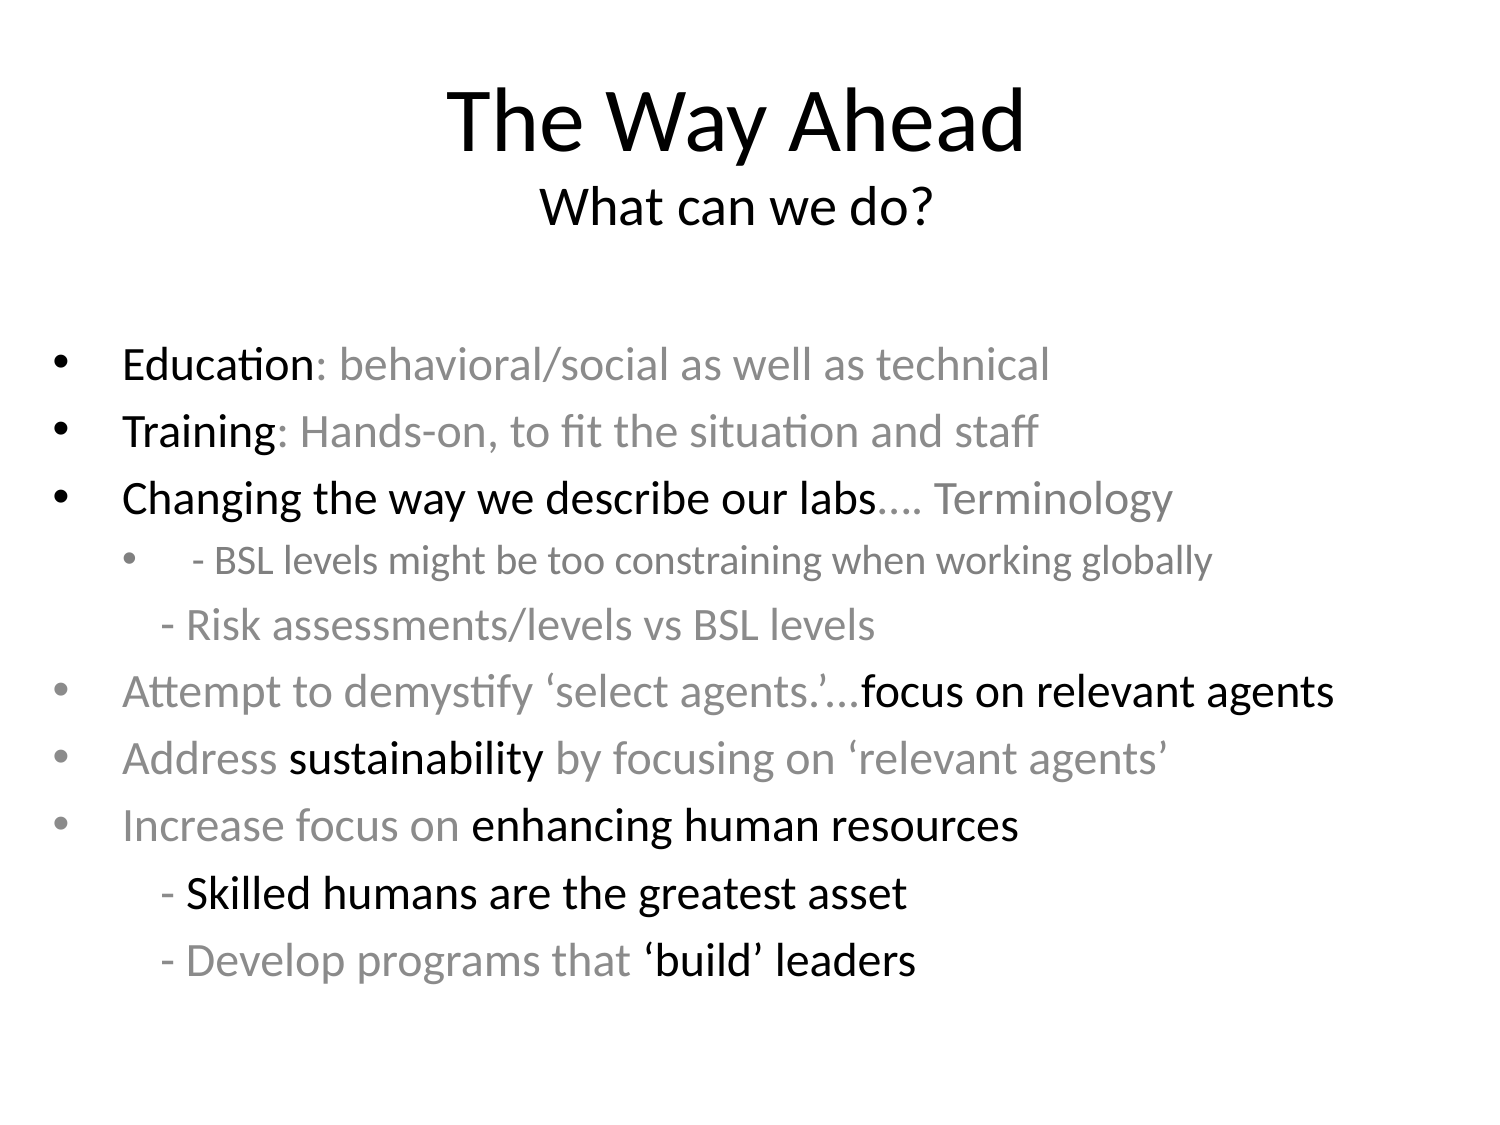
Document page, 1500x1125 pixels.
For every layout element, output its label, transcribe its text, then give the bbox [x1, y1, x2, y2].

title The Way Ahead What can we do? [99, 50, 1375, 292]
subtitle Education: behavioral/social as well as technical Training: Hands-on, to fit the situation and staff Changing the way we describe our labs…. Terminology - BSL levels might be too constraining when working globally - Risk assessments/levels vs BSL levels Attempt to demystify ‘select agents.’...focus on relevant agents Address sustainability by focusing on ‘relevant agents’ Increase focus on enhancing human resources - Skilled humans are the greatest asset - Develop programs that ‘build’ leaders [37, 324, 1500, 1069]
